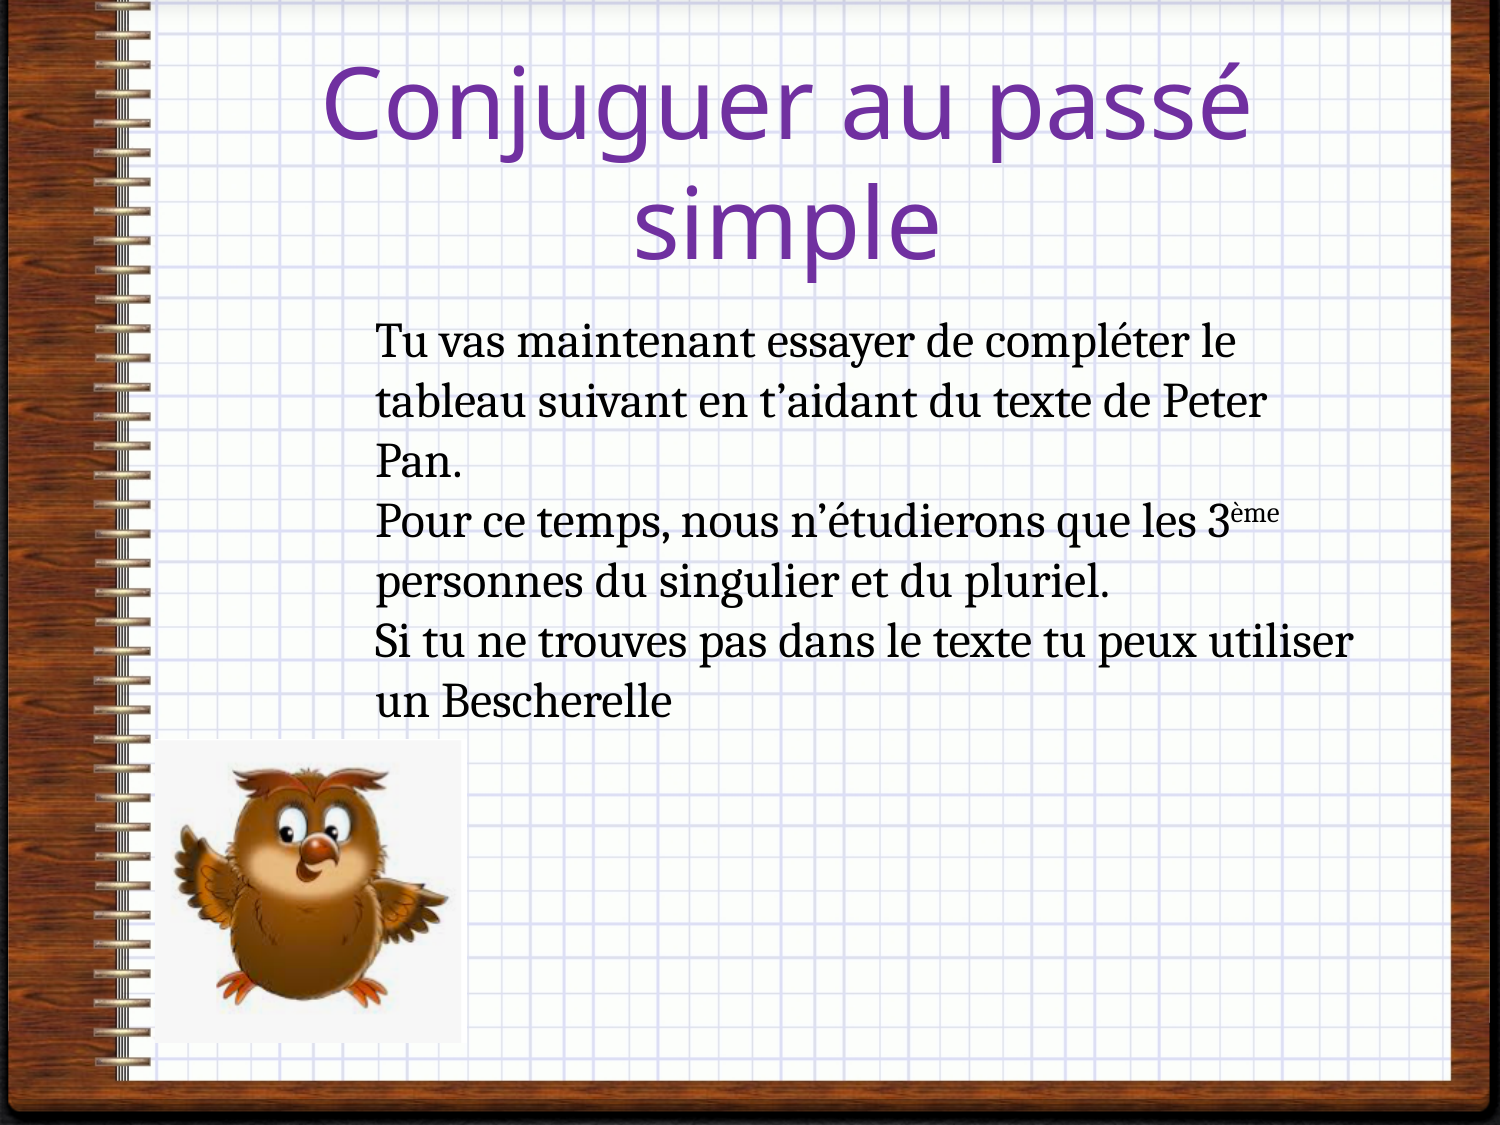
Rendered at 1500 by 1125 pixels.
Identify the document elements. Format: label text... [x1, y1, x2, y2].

title Conjuguer au passé simple [155, 40, 1420, 278]
text_box Tu vas maintenant essayer de compléter le tableau suivant en t’aidant du texte de Peter Pan. Pour ce temps, nous n’étudierons que les 3ème personnes du singulier et du pluriel. Si tu ne trouves pas dans le texte tu peux utiliser un Bescherelle [360, 300, 1373, 736]
picture [0, 0, 1500, 1125]
